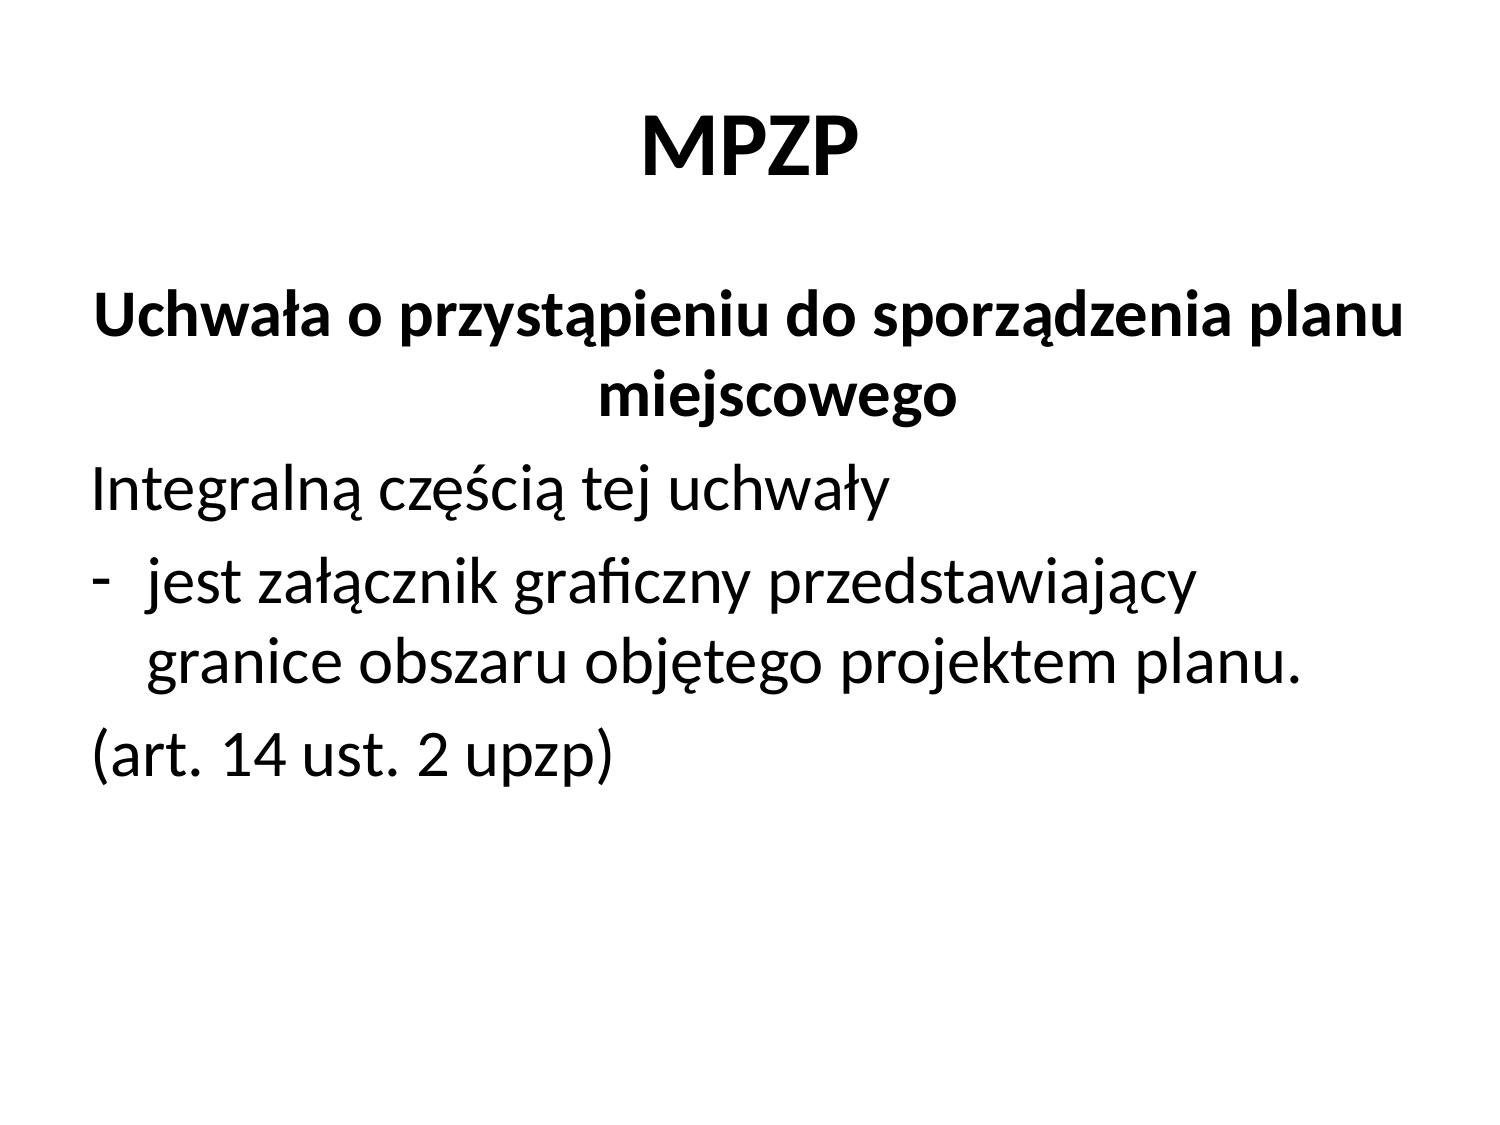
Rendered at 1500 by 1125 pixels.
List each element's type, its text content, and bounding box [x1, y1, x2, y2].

list Uchwała o przystąpieniu do sporządzenia planu miejscowego Integralną częścią tej uchwały jest załącznik graficzny przedstawiający granice obszaru objętego projektem planu. (art. 14 ust. 2 upzp) [75, 262, 1425, 1005]
title MPZP [75, 45, 1425, 233]
